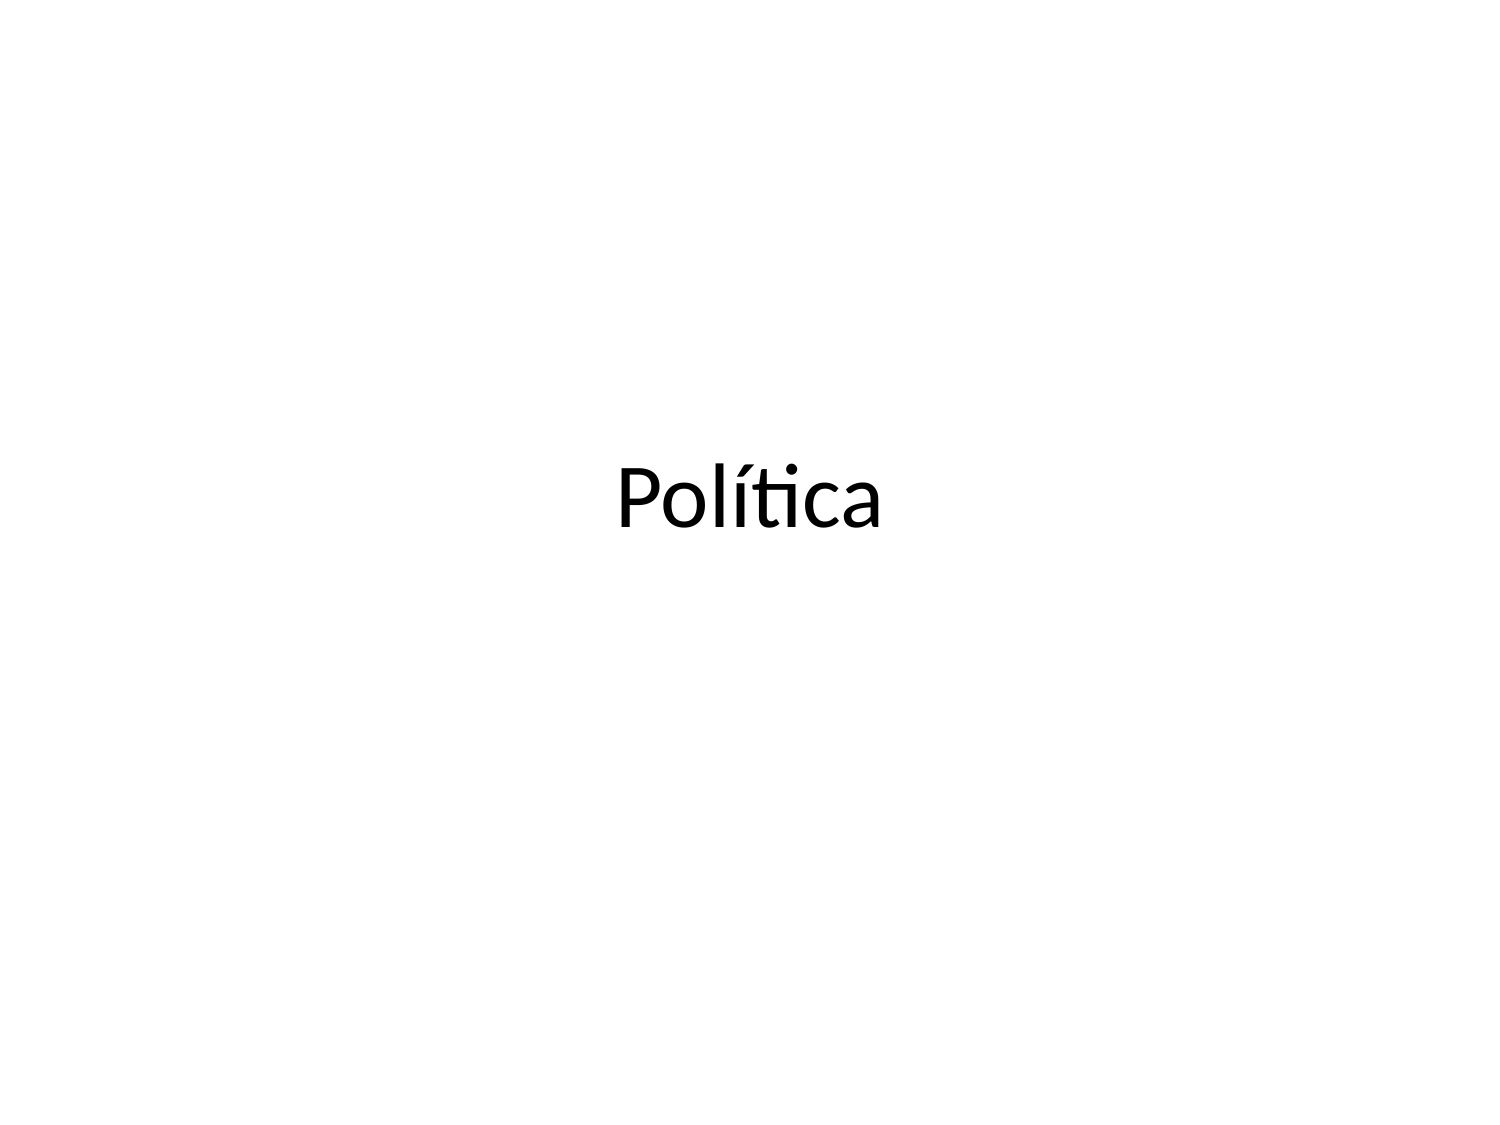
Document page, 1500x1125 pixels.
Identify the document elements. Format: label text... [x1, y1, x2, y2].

title Política [75, 45, 1425, 938]
